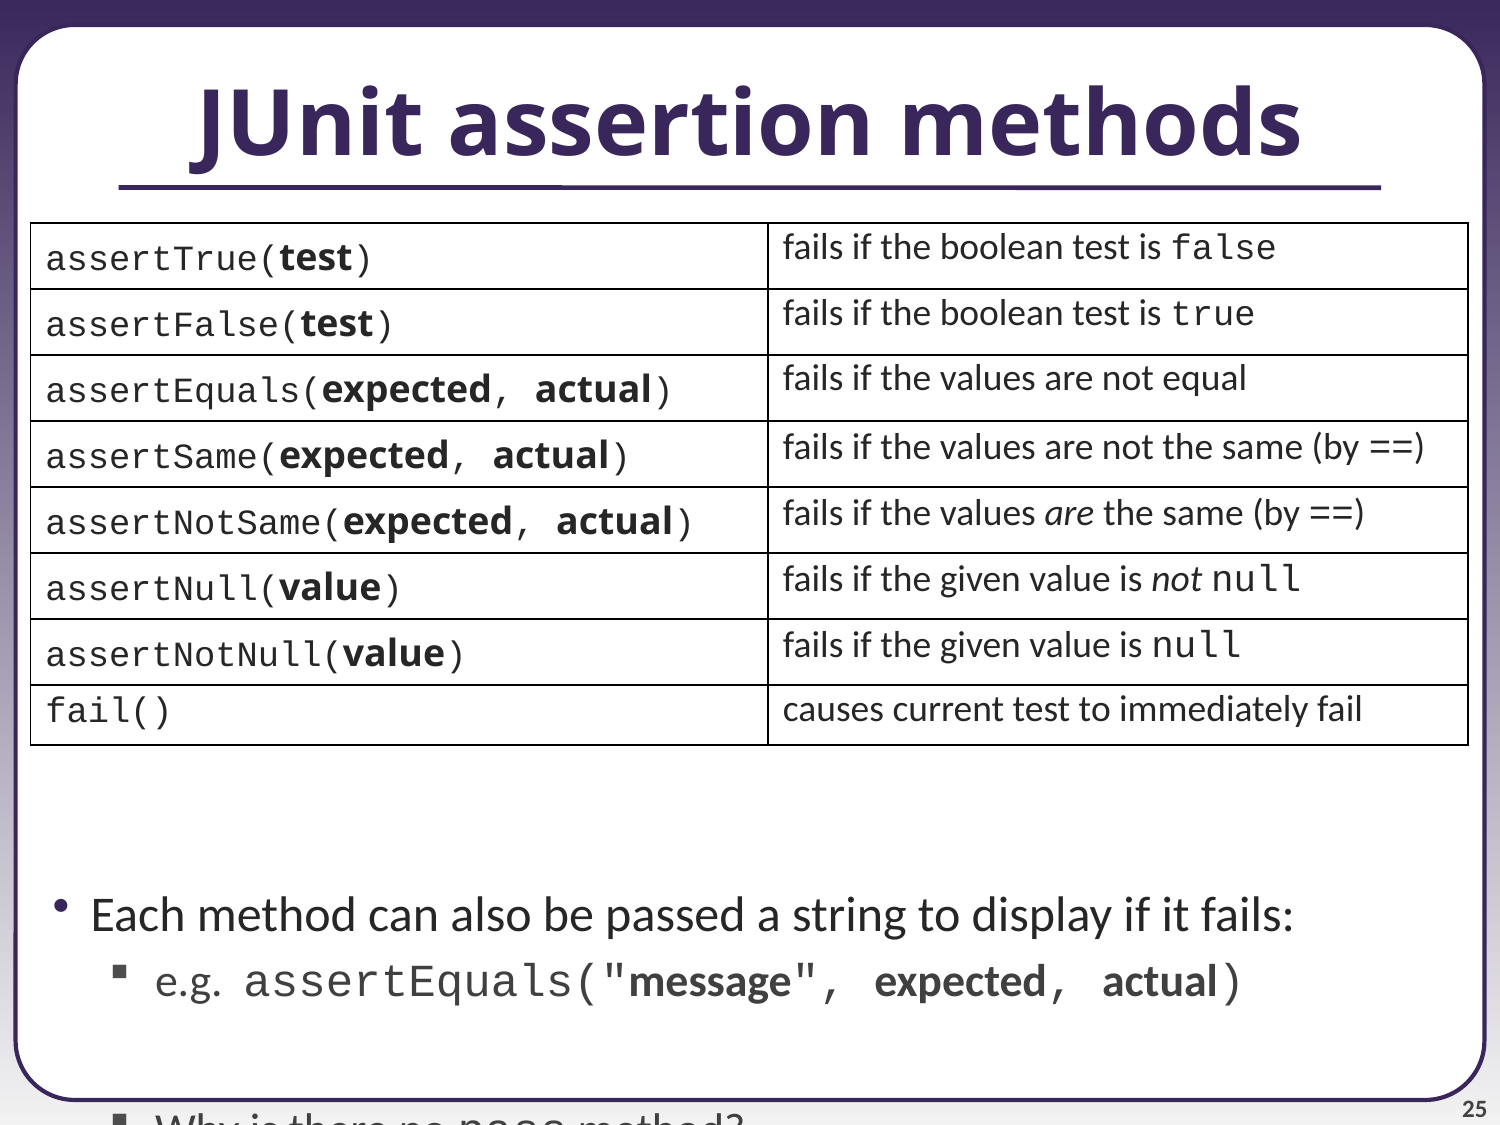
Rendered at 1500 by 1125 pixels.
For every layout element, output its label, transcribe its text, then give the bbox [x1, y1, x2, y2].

title JUnit assertion methods [0, 24, 1500, 212]
table_cell assertEquals(expected, actual) [31, 356, 767, 420]
table_cell fails if the values are not the same (by ==) [769, 422, 1467, 486]
table_cell assertSame(expected, actual) [31, 422, 767, 486]
table_cell fails if the boolean test is true [769, 290, 1467, 354]
table_cell assertFalse(test) [31, 290, 767, 354]
table_cell causes current test to immediately fail [769, 686, 1467, 744]
list Each method can also be passed a string to display if it fails: e.g. assertEquals("message", expected, actual) Why is there no pass method? [0, 212, 1500, 1125]
table_header assertTrue(test) [31, 224, 767, 288]
table_cell fails if the values are the same (by ==) [769, 488, 1467, 552]
table_cell fails if the given value is null [769, 620, 1467, 684]
table_cell fail() [31, 686, 767, 744]
table_cell fails if the values are not equal [769, 356, 1467, 420]
table_cell fails if the given value is not null [769, 554, 1467, 618]
table_cell assertNotNull(value) [31, 620, 767, 684]
table_cell assertNull(value) [31, 554, 767, 618]
table_cell assertNotSame(expected, actual) [31, 488, 767, 552]
table_header fails if the boolean test is false [769, 224, 1467, 288]
